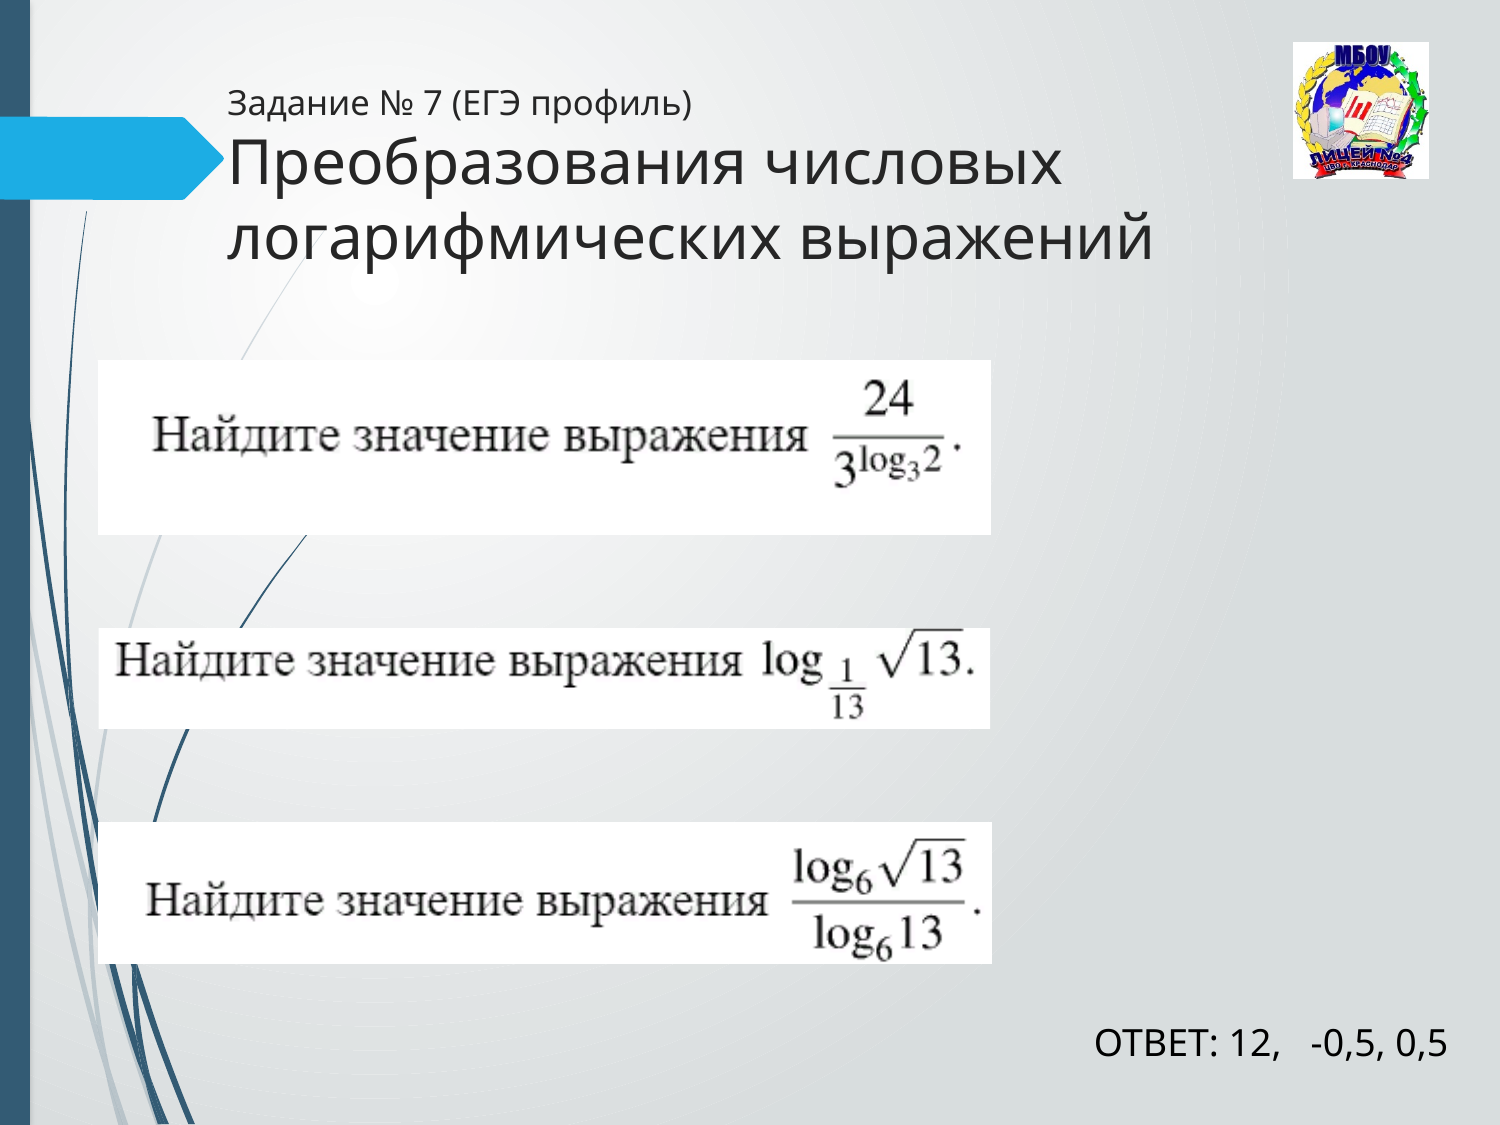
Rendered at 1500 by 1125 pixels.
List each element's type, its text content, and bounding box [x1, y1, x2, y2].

text_box ОТВЕТ: 12, -0,5, 0,5 [1079, 1011, 1464, 1072]
picture [98, 627, 991, 729]
picture [98, 360, 991, 535]
title Задание № 7 (ЕГЭ профиль) Преобразования числовых логарифмических выражений [212, 73, 1294, 284]
picture [98, 822, 992, 965]
picture [1293, 42, 1430, 179]
